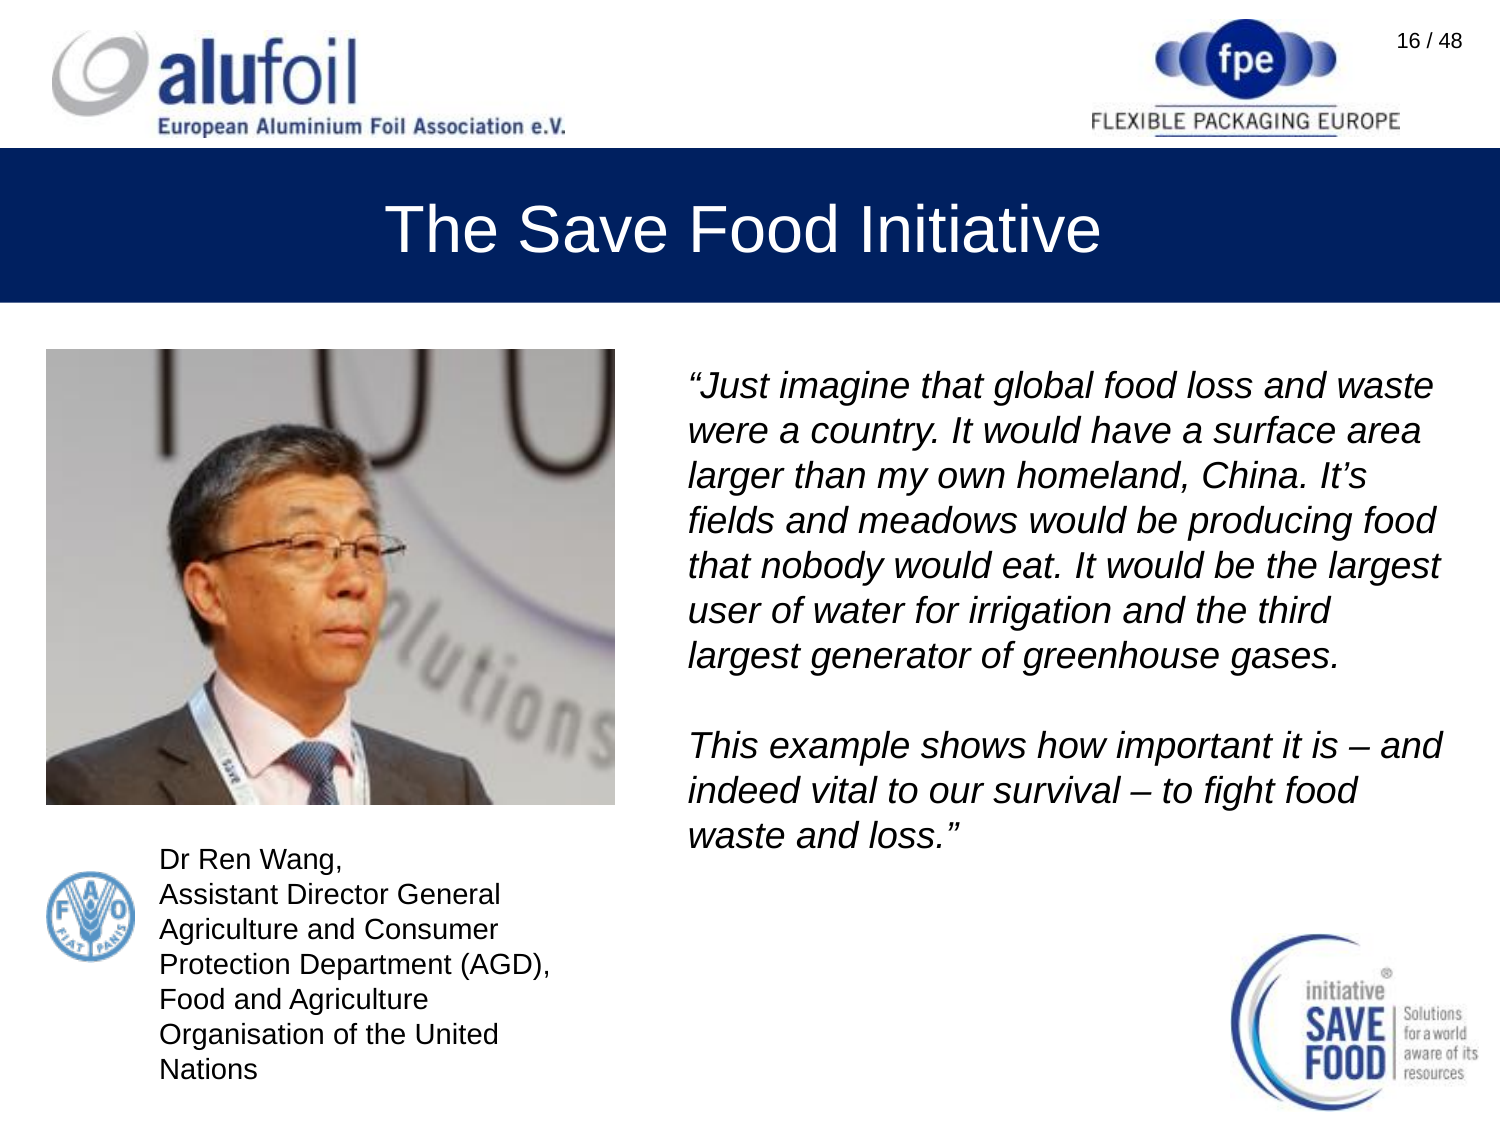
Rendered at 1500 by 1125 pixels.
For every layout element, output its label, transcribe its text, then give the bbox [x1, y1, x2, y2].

picture [1230, 933, 1479, 1113]
text_box “Just imagine that global food loss and waste were a country. It would have a surface area larger than my own homeland, China. It’s fields and meadows would be producing food that nobody would eat. It would be the largest user of water for irrigation and the third largest generator of greenhouse gases. This example shows how important it is – and indeed vital to our survival – to fight food waste and loss.” [673, 353, 1459, 864]
picture [45, 348, 616, 806]
picture [52, 30, 565, 138]
title The Save Food Initiative [29, 148, 1459, 303]
text_box Dr Ren Wang, Assistant Director General Agriculture and Consumer Protection Department (AGD), Food and Agriculture Organisation of the United Nations [144, 832, 615, 1093]
picture [45, 871, 136, 963]
picture [1092, 19, 1400, 137]
